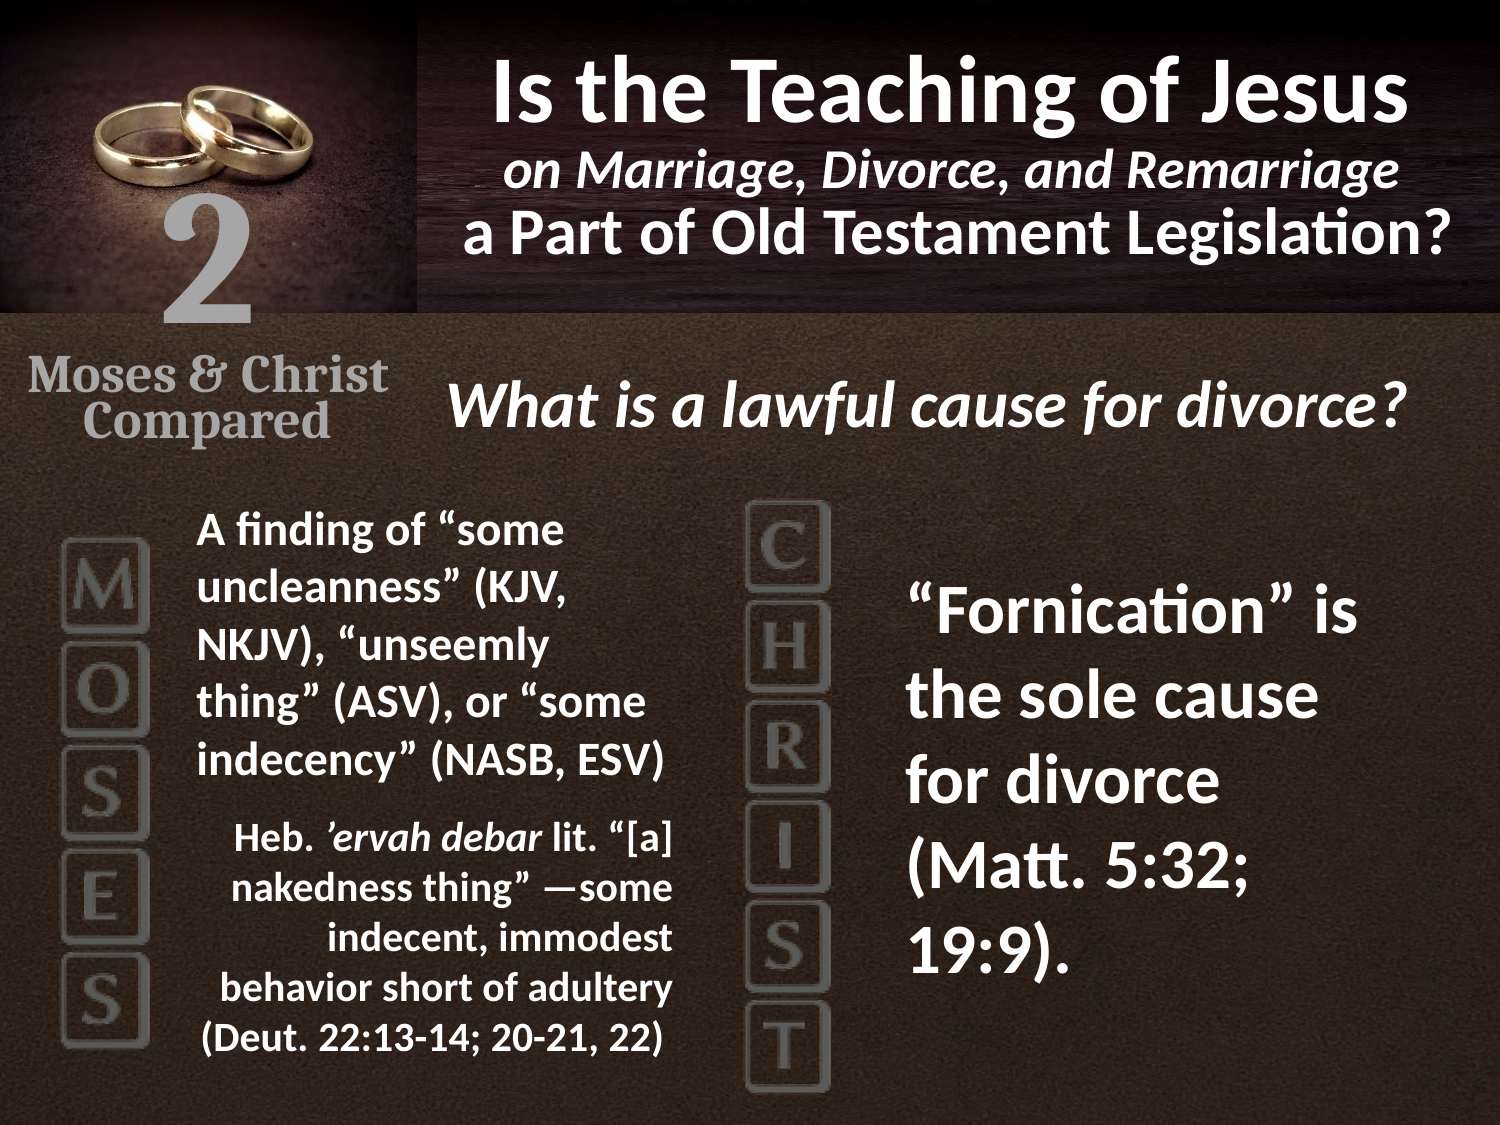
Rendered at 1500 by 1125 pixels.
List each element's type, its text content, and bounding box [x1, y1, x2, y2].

picture [0, 313, 1500, 1125]
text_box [0, 0, 1500, 313]
list What is a lawful cause for divorce? [65, 353, 1425, 461]
text_box “Fornication” is the sole cause for divorce (Matt. 5:32; 19:9). [895, 555, 1398, 996]
text_box 2 Moses & Christ Compared [0, 321, 417, 455]
text_box A finding of “some uncleanness” (KJV, NKJV), “unseemly thing” (ASV), or “some indecency” (NASB, ESV) Heb. ’ervah debar lit. “[a] nakedness thing” —some indecent, immodest behavior short of adultery (Deut. 22:13-14; 20-21, 22) [181, 490, 682, 1068]
